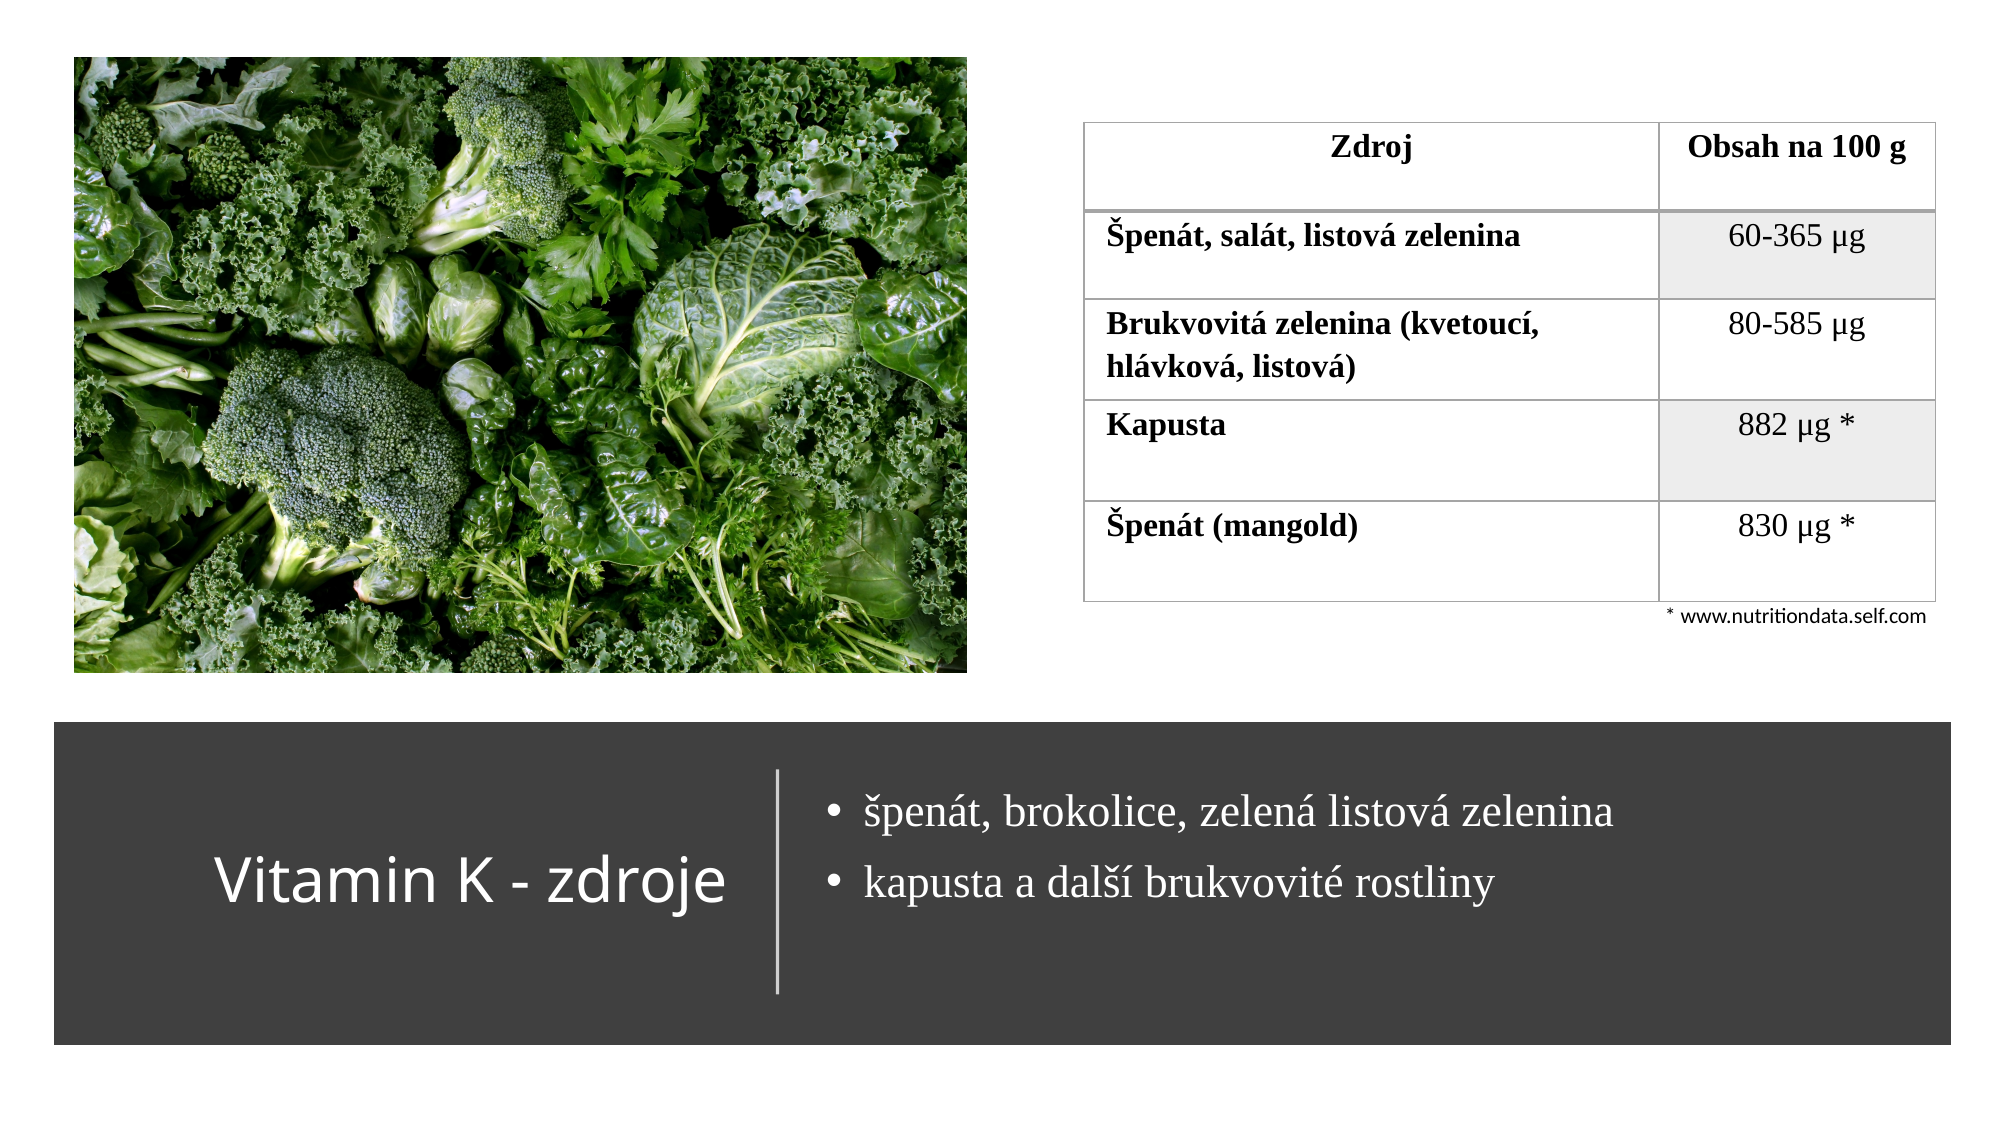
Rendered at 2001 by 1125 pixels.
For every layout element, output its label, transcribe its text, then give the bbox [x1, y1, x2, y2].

table_cell Špenát, salát, listová zelenina [1085, 213, 1658, 298]
table_cell 80-585 μg [1660, 300, 1935, 399]
text_box * www.nutritiondata.self.com [1649, 594, 1957, 636]
table_cell 882 μg * [1660, 401, 1935, 500]
picture [74, 57, 967, 673]
table_cell 830 μg * [1660, 502, 1935, 594]
text_box [63, 731, 1942, 1036]
table_cell Brukvovitá zelenina (kvetoucí, hlávková, listová) [1085, 300, 1658, 399]
table_cell Špenát (mangold) [1085, 502, 1658, 601]
list špenát, brokolice, zelená listová zelenina kapusta a další brukvovité rostliny [811, 757, 1896, 1008]
table_header Obsah na 100 g [1660, 123, 1935, 209]
title Vitamin K - zdroje [106, 757, 744, 1008]
table_cell Kapusta [1085, 401, 1658, 500]
table_header Zdroj [1085, 123, 1658, 209]
table_cell 60-365 μg [1660, 213, 1935, 298]
